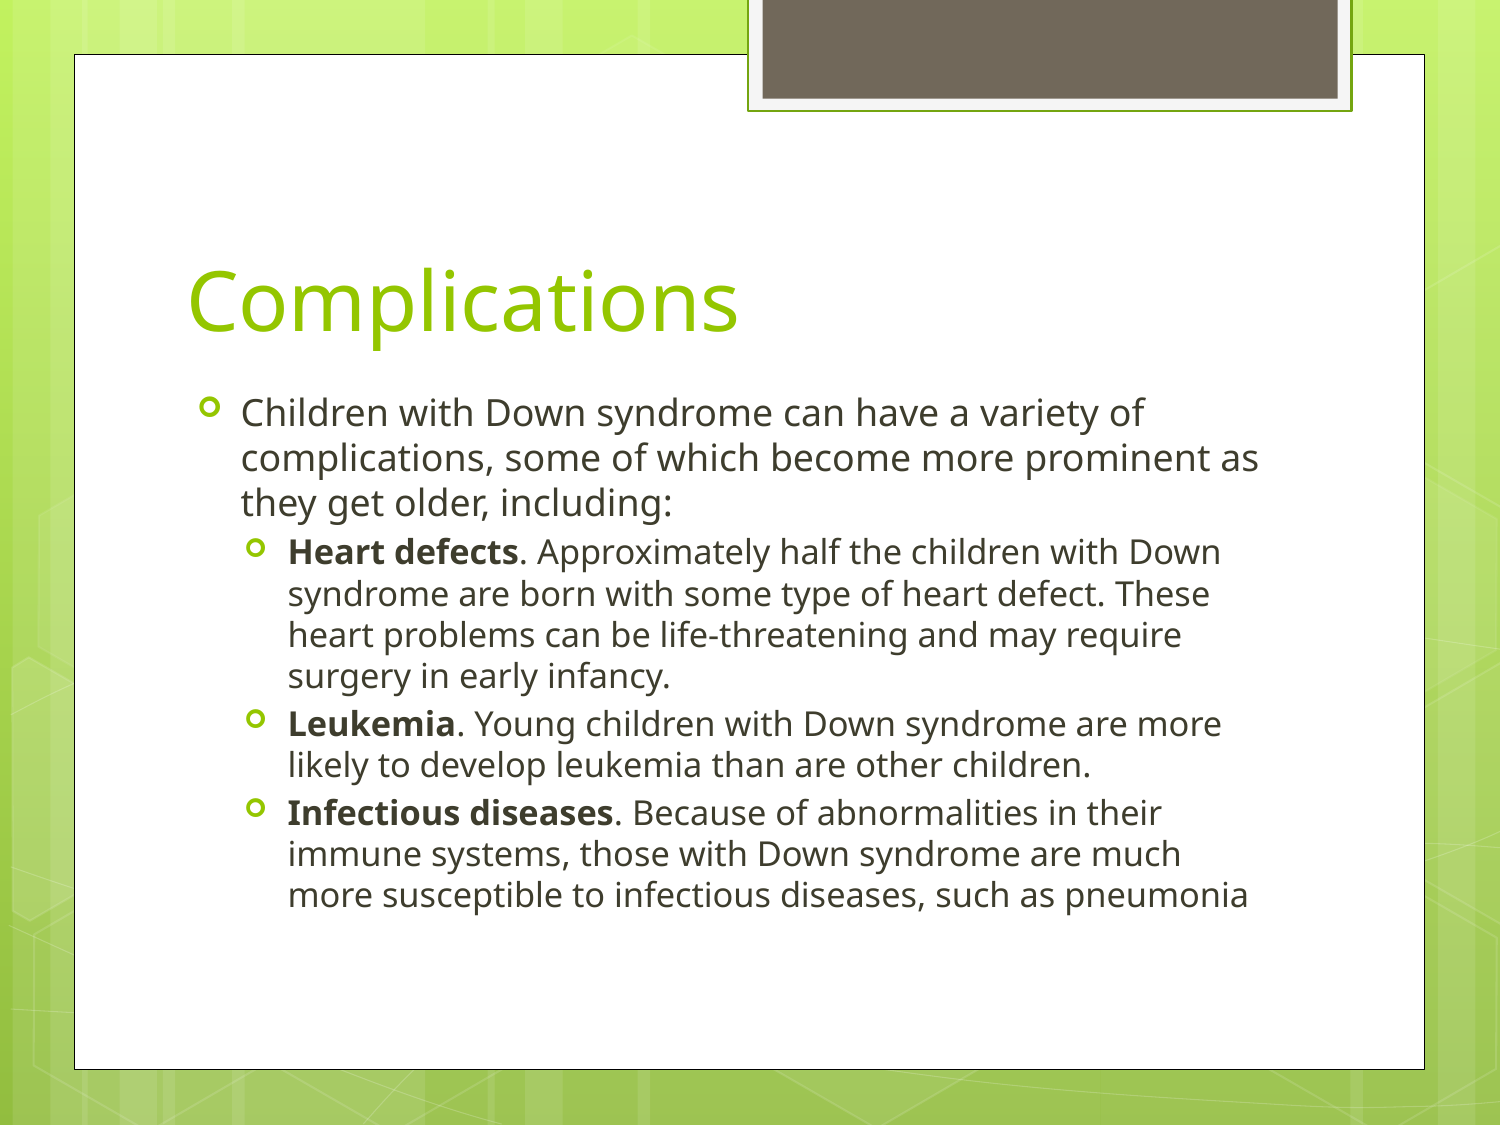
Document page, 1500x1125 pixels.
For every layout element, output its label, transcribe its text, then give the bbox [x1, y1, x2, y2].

title Complications [171, 168, 1324, 357]
list Children with Down syndrome can have a variety of complications, some of which become more prominent as they get older, including: Heart defects. Approximately half the children with Down syndrome are born with some type of heart defect. These heart problems can be life-threatening and may require surgery in early infancy. Leukemia. Young children with Down syndrome are more likely to develop leukemia than are other children. Infectious diseases. Because of abnormalities in their immune systems, those with Down syndrome are much more susceptible to infectious diseases, such as pneumonia [171, 381, 1283, 957]
